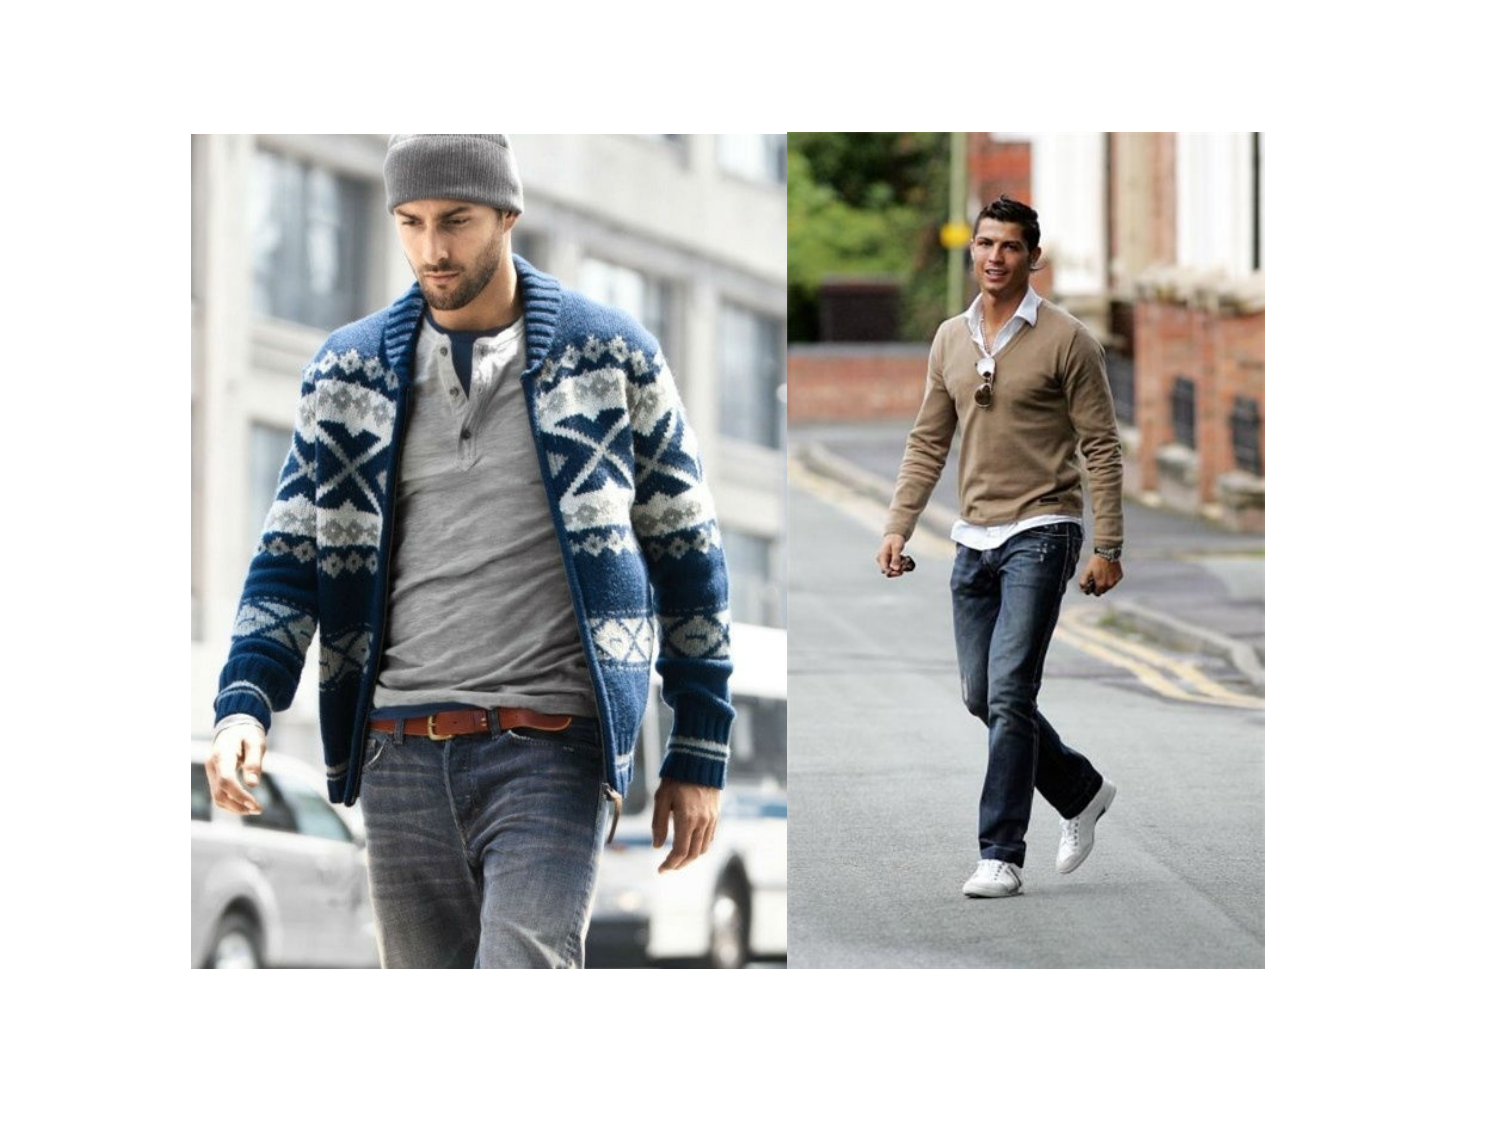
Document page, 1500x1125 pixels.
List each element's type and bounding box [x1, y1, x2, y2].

picture [191, 132, 1265, 969]
